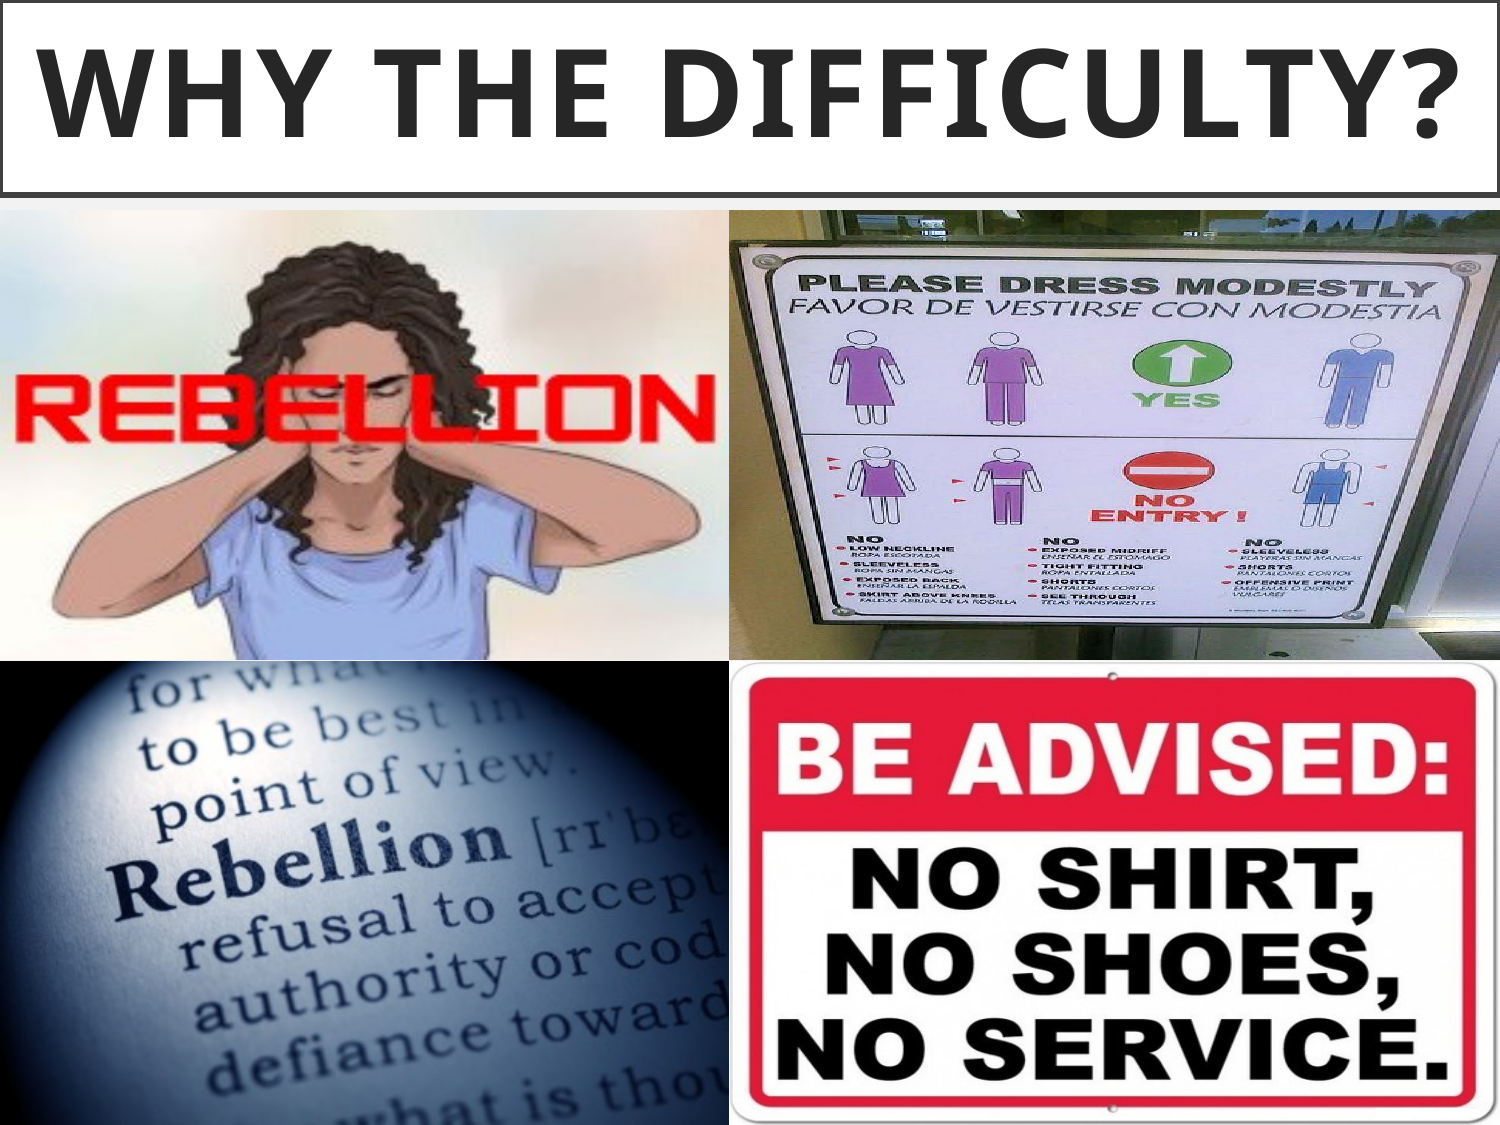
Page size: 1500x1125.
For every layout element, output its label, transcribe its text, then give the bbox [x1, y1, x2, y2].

title WHY THE DIFFICULTY? [0, 0, 1500, 198]
picture [0, 661, 1500, 1125]
picture [0, 210, 1500, 660]
